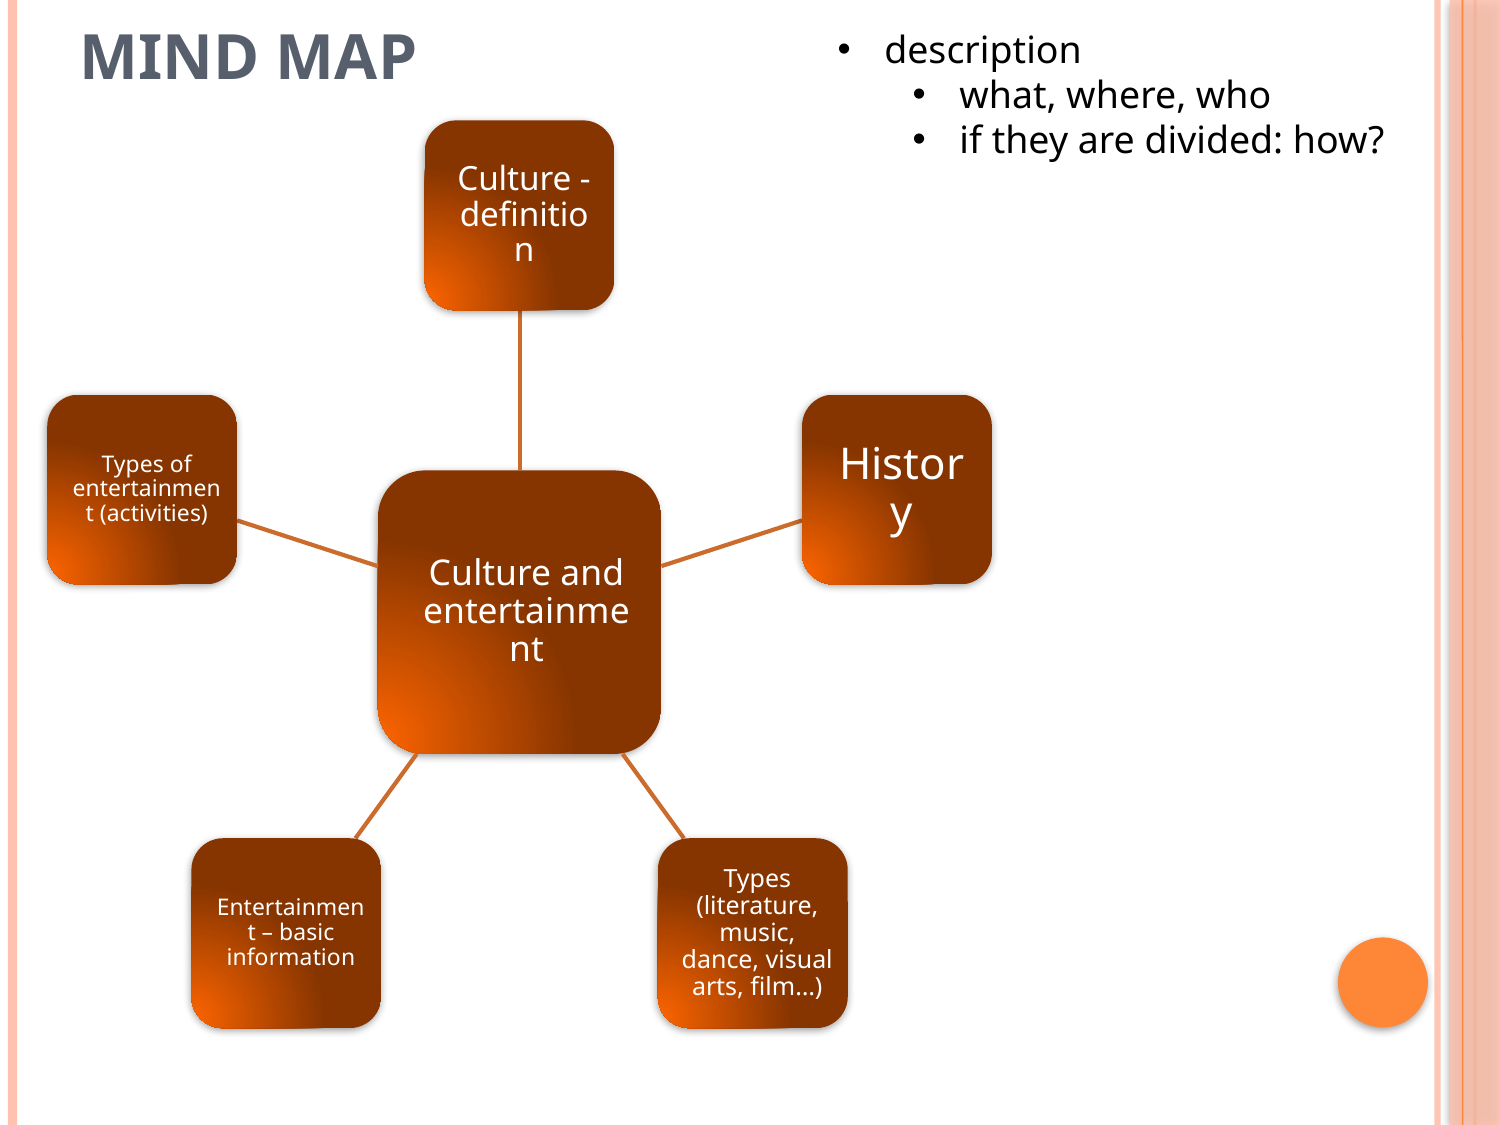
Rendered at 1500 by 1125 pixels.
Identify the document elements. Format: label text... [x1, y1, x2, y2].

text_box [0, 101, 1188, 1048]
text_box description what, where, who if they are divided: how? [822, 19, 1400, 214]
title Mind map [64, 19, 822, 97]
